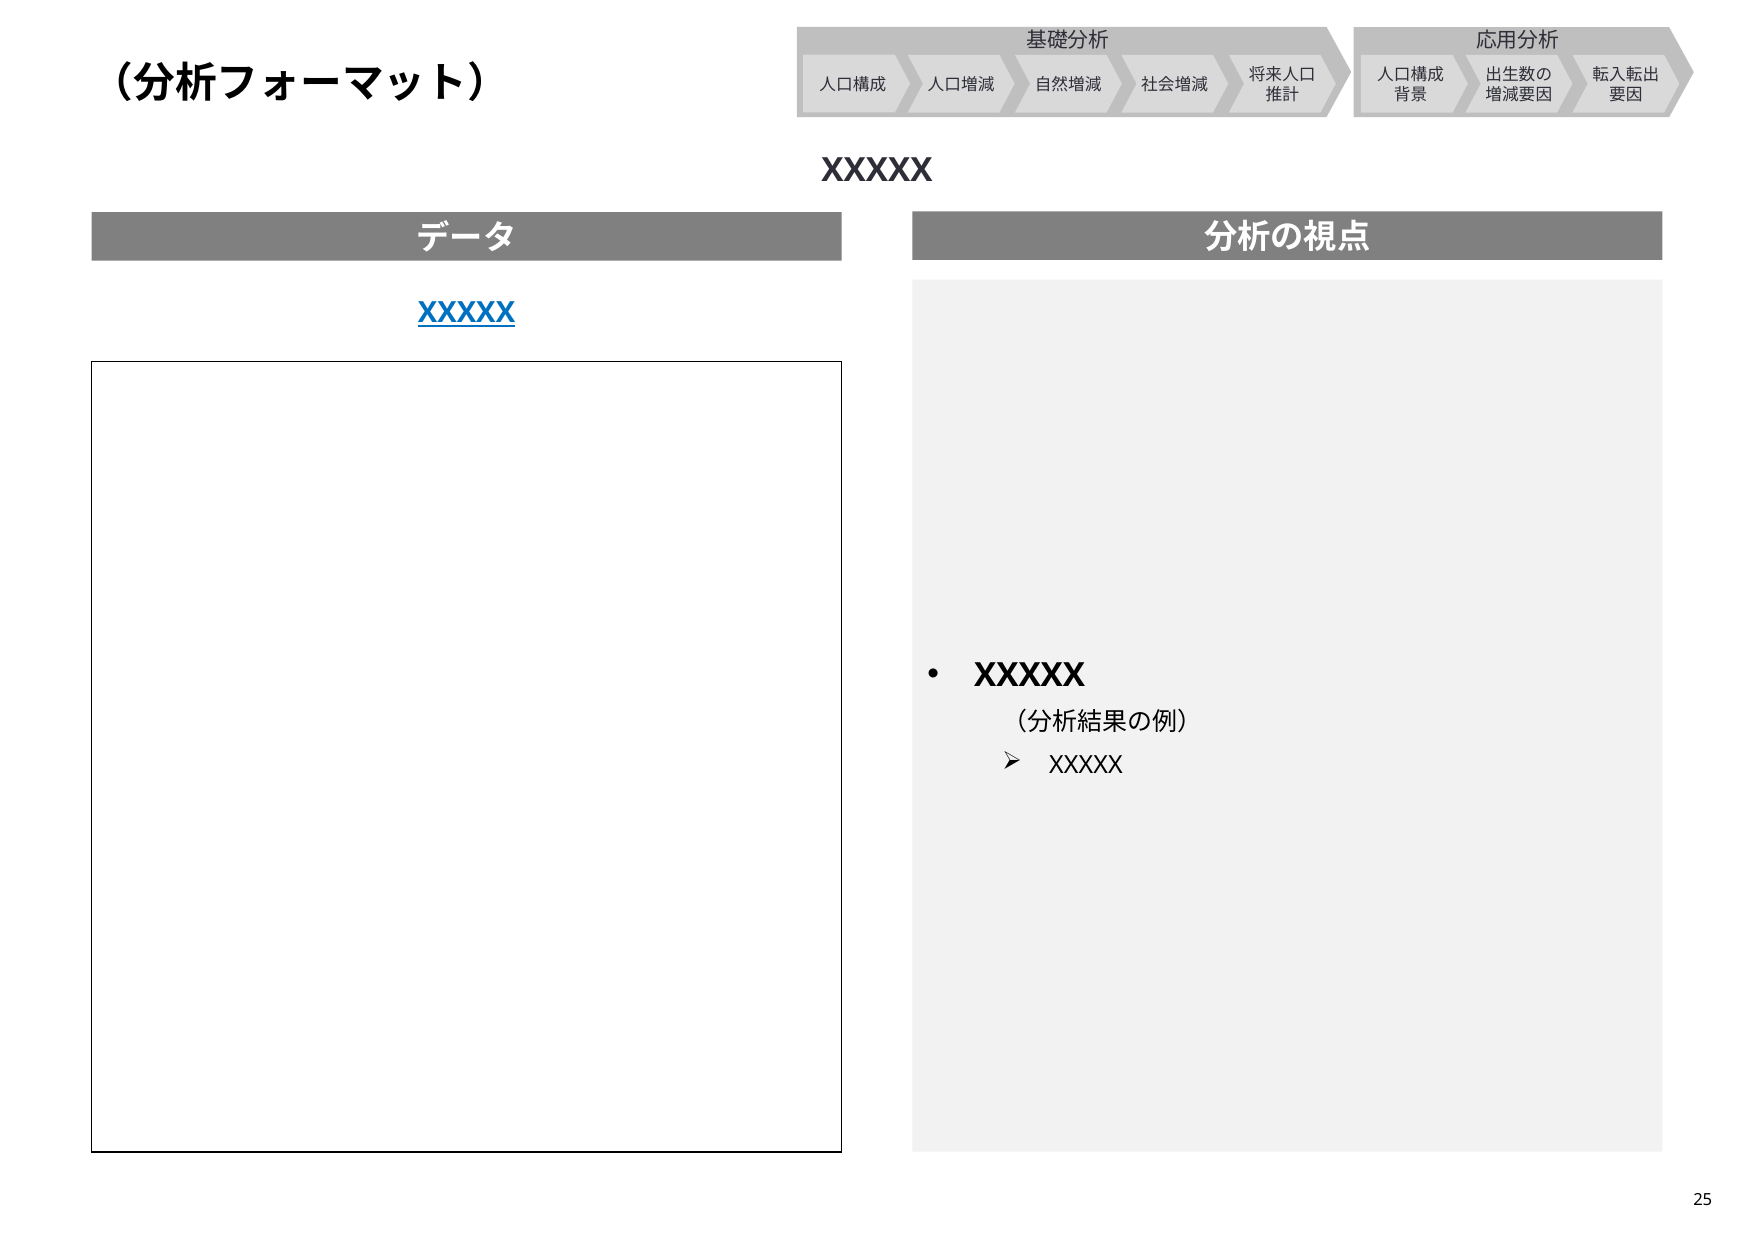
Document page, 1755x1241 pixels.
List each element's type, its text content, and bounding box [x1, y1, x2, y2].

text_box XXXXX [91, 136, 1663, 200]
text_box データ [91, 211, 843, 262]
text_box 分析の視点 [911, 210, 1663, 261]
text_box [796, 26, 1694, 118]
text_box XXXXX （分析結果の例） XXXXX [911, 279, 1663, 1153]
text_box [91, 360, 843, 1153]
text_box （分析フォーマット） [91, 52, 796, 110]
text_box XXXXX [91, 281, 843, 341]
